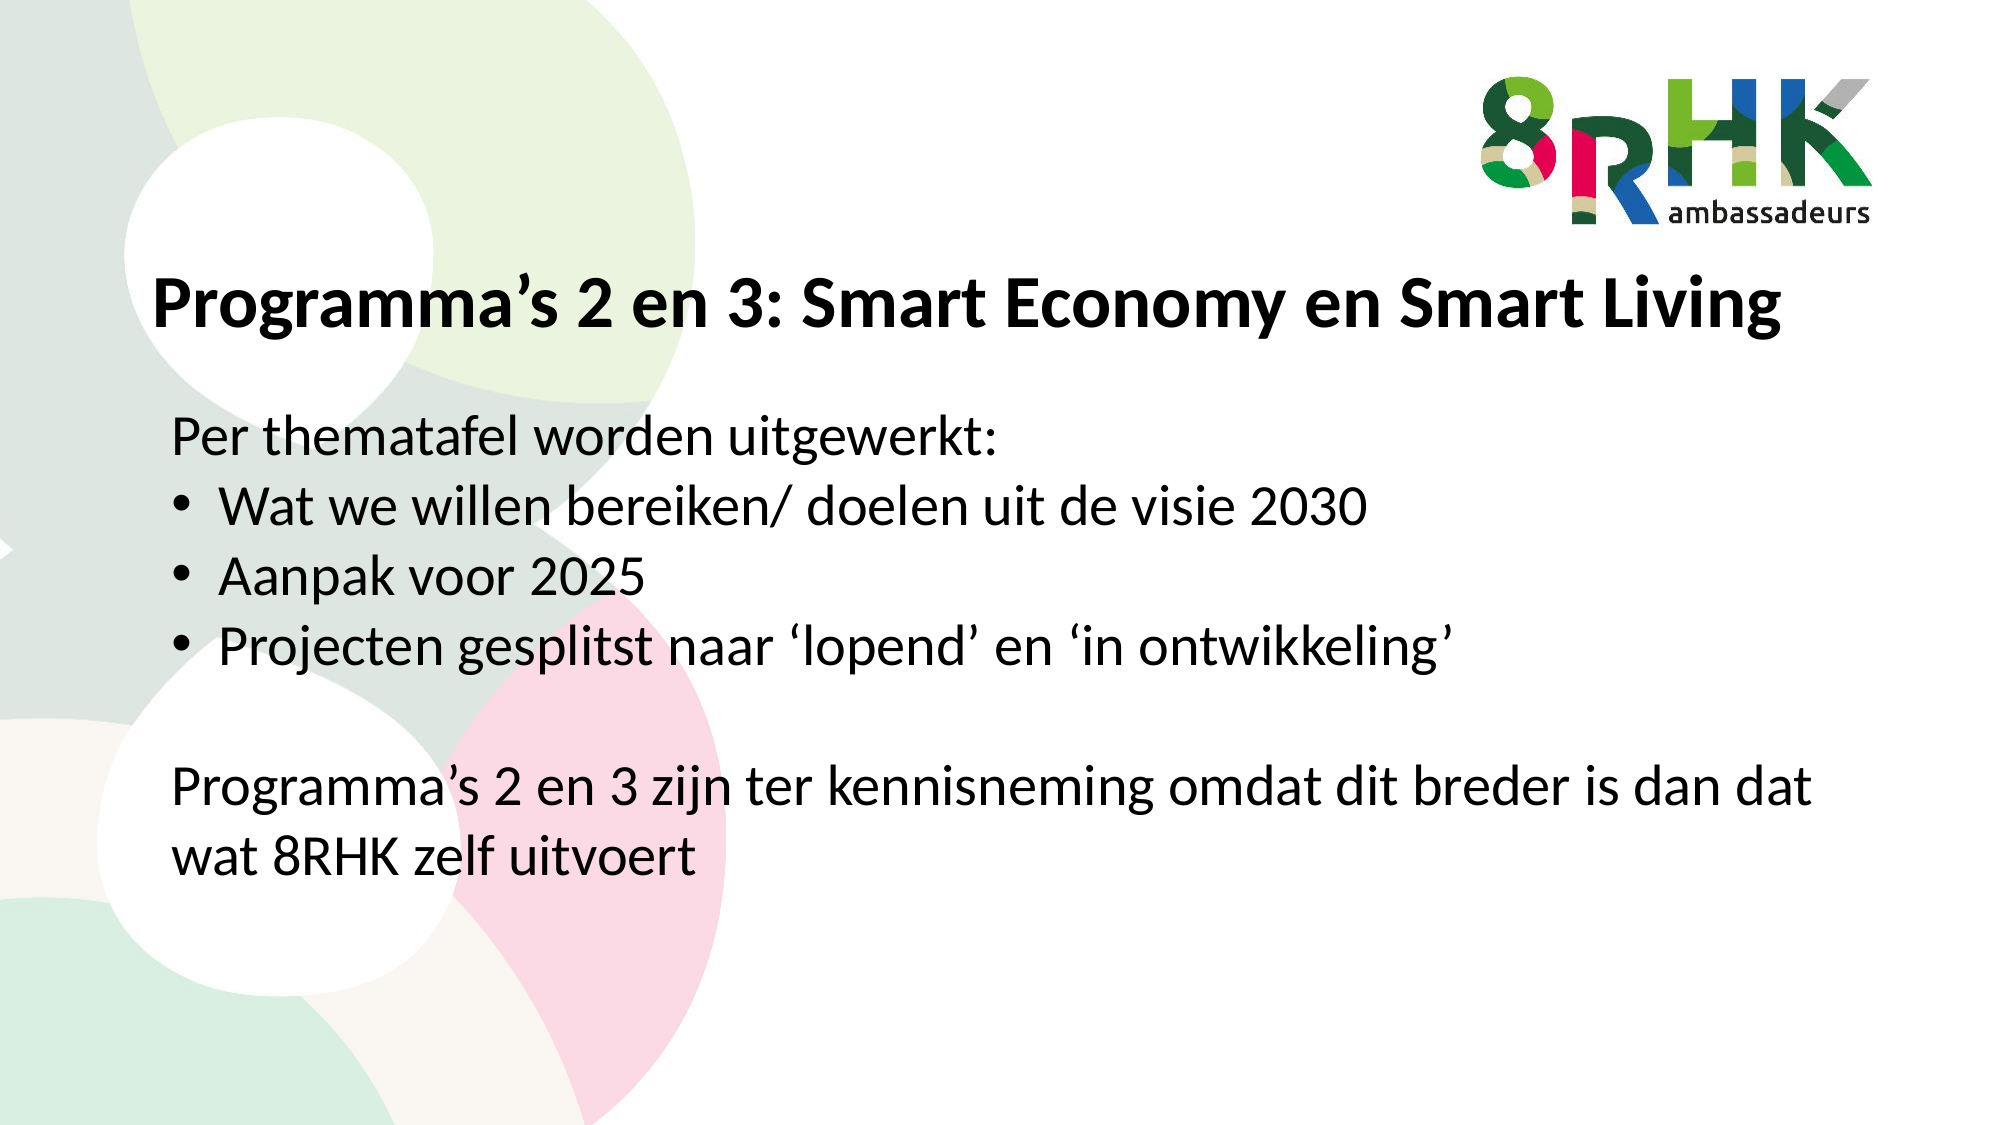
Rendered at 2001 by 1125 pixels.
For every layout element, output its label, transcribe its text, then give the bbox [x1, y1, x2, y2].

picture [0, 0, 2000, 1125]
title Programma’s 2 en 3: Smart Economy en Smart Living [137, 215, 1863, 390]
text_box Per thematafel worden uitgewerkt: Wat we willen bereiken/ doelen uit de visie 2030 Aanpak voor 2025 Projecten gesplitst naar ‘lopend’ en ‘in ontwikkeling’ Programma’s 2 en 3 zijn ter kennisneming omdat dit breder is dan dat wat 8RHK zelf uitvoert [156, 389, 1891, 895]
